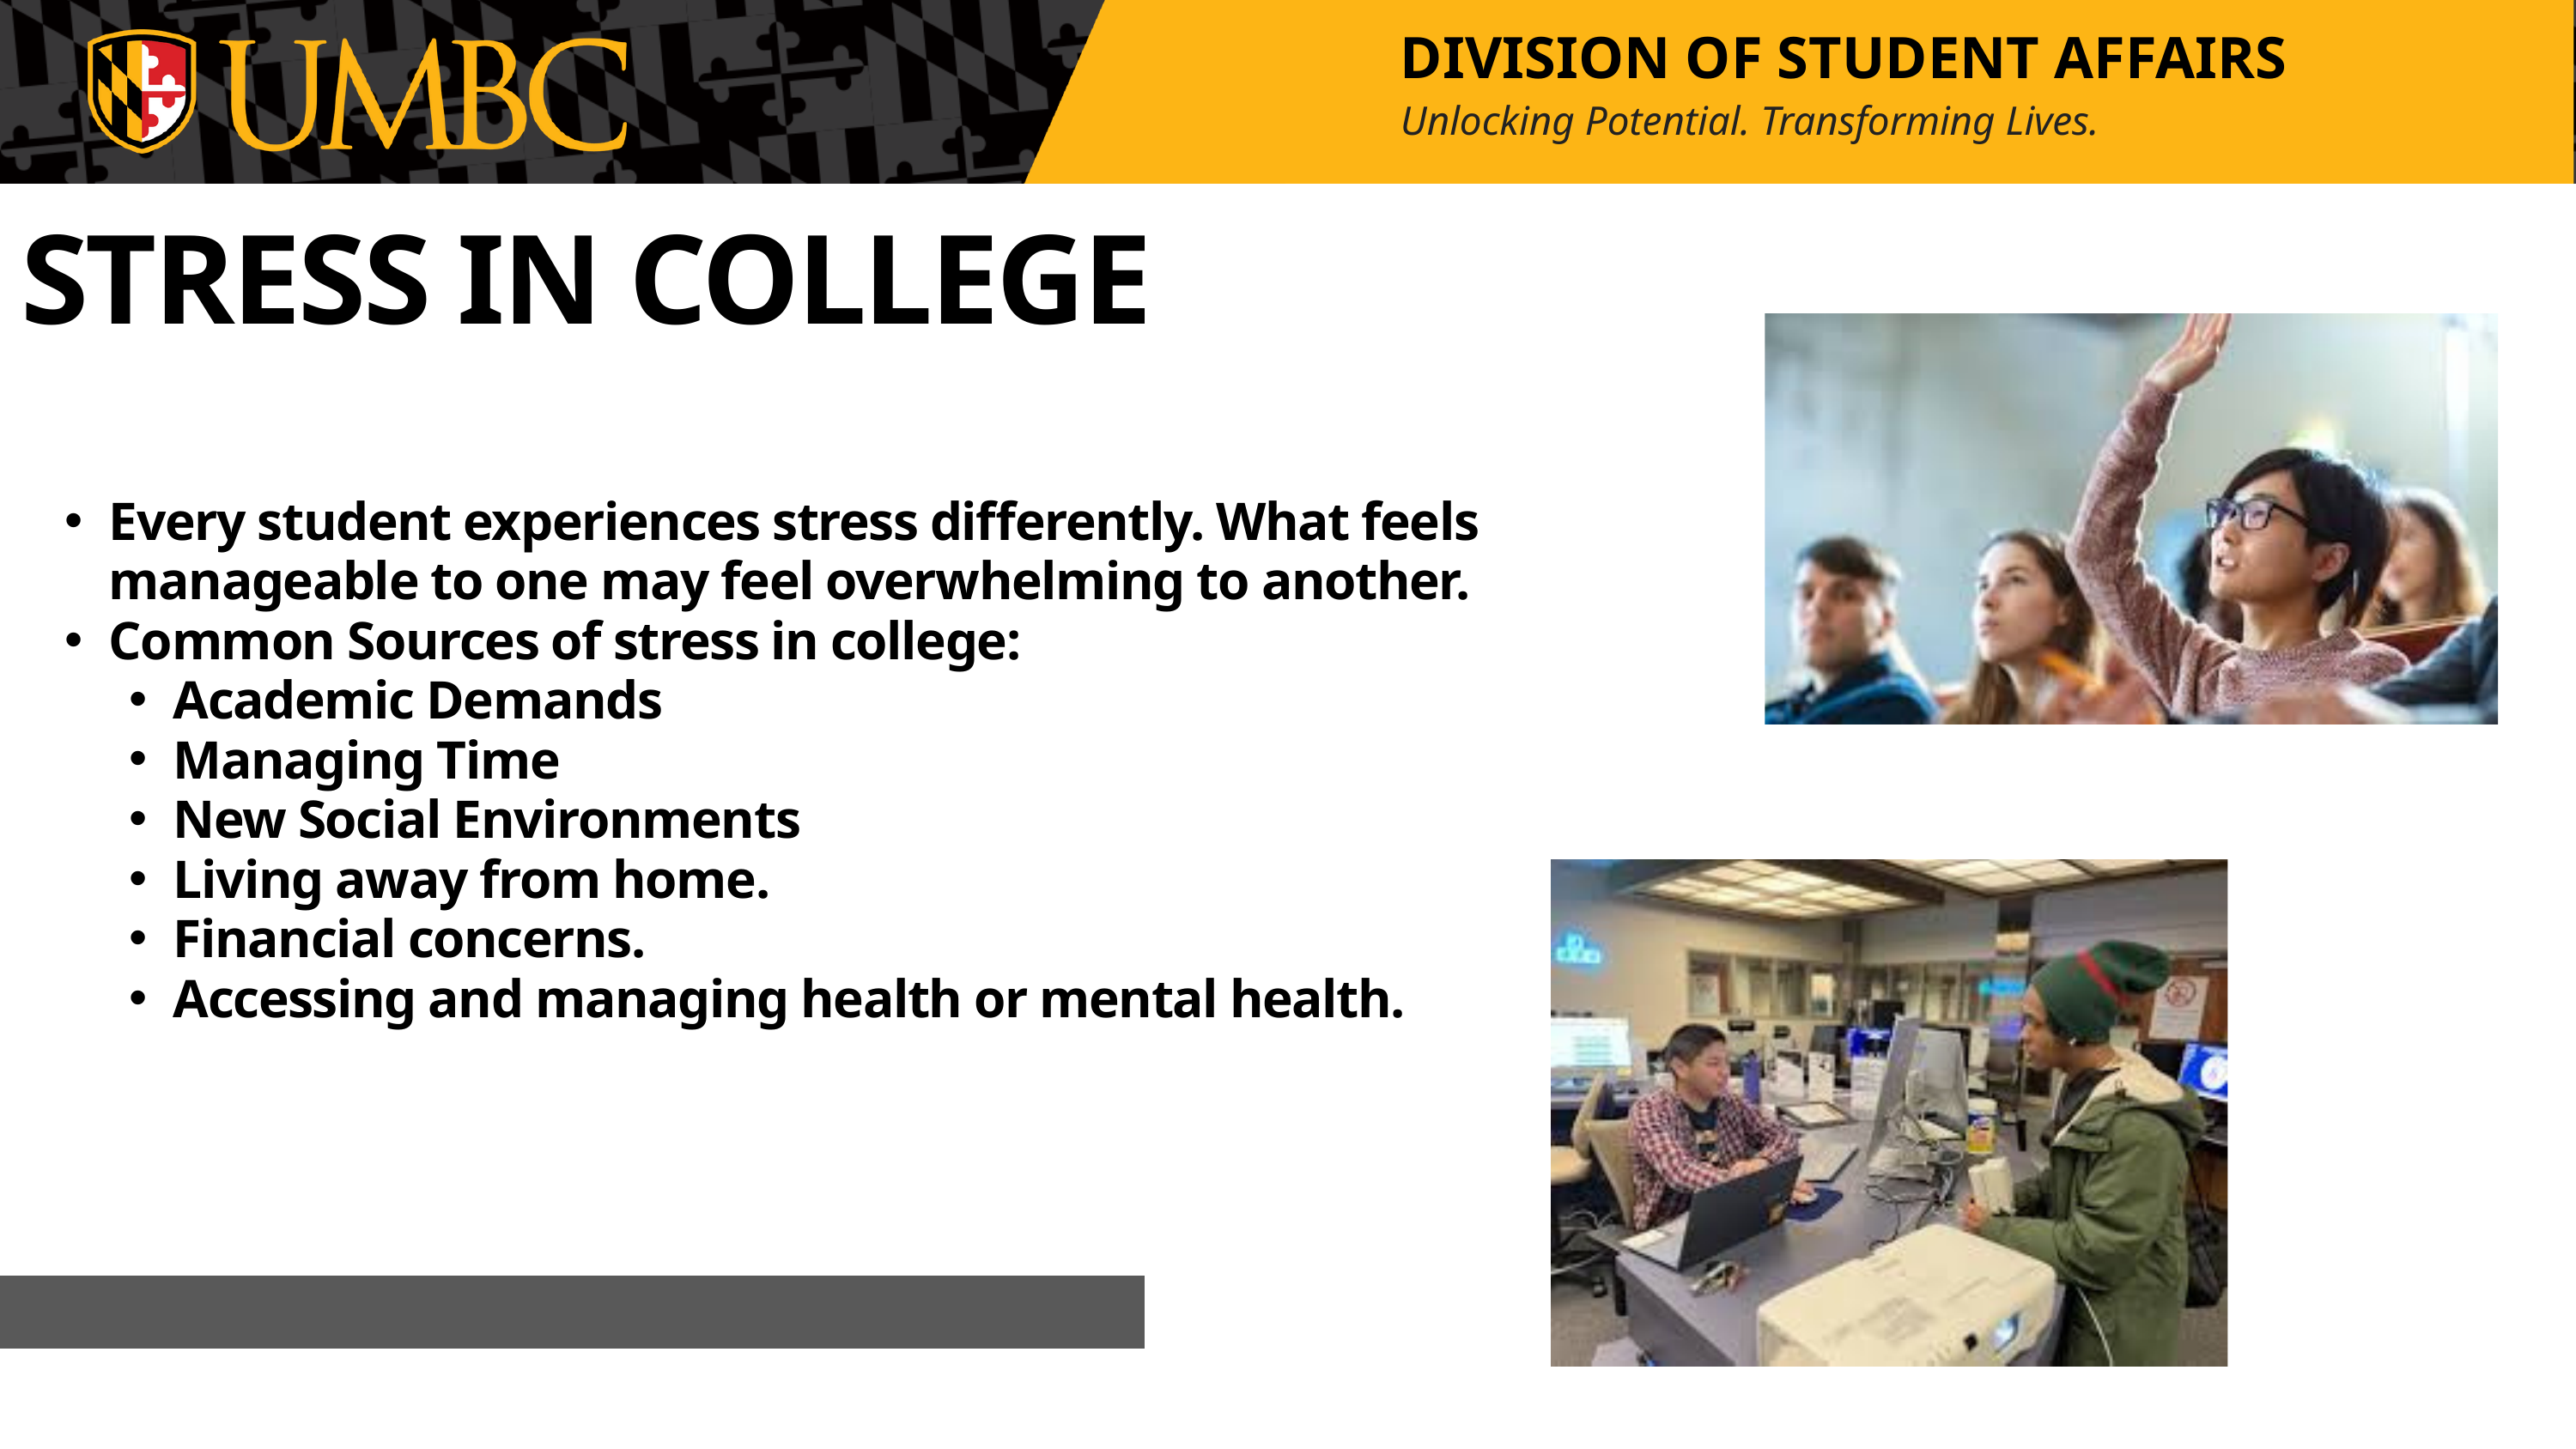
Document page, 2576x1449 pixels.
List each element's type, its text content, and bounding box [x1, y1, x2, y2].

text_box [0, 0, 1021, 184]
text_box [88, 29, 627, 154]
text_box Unlocking Potential. Transforming Lives. [1400, 95, 2293, 143]
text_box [0, 1275, 1145, 1349]
text_box [1765, 313, 2499, 724]
text_box STRESS IN COLLEGE Every student experiences stress differently. What feels manageable to one may feel overwhelming to another. Common Sources of stress in college: Academic Demands Managing Time New Social Environments Living away from home. Financial concerns. Accessing and managing health or mental health. [21, 207, 1744, 1360]
text_box DIVISION OF STUDENT AFFAIRS [1400, 21, 2379, 90]
text_box [1021, 0, 2576, 184]
text_box [1551, 859, 2228, 1367]
